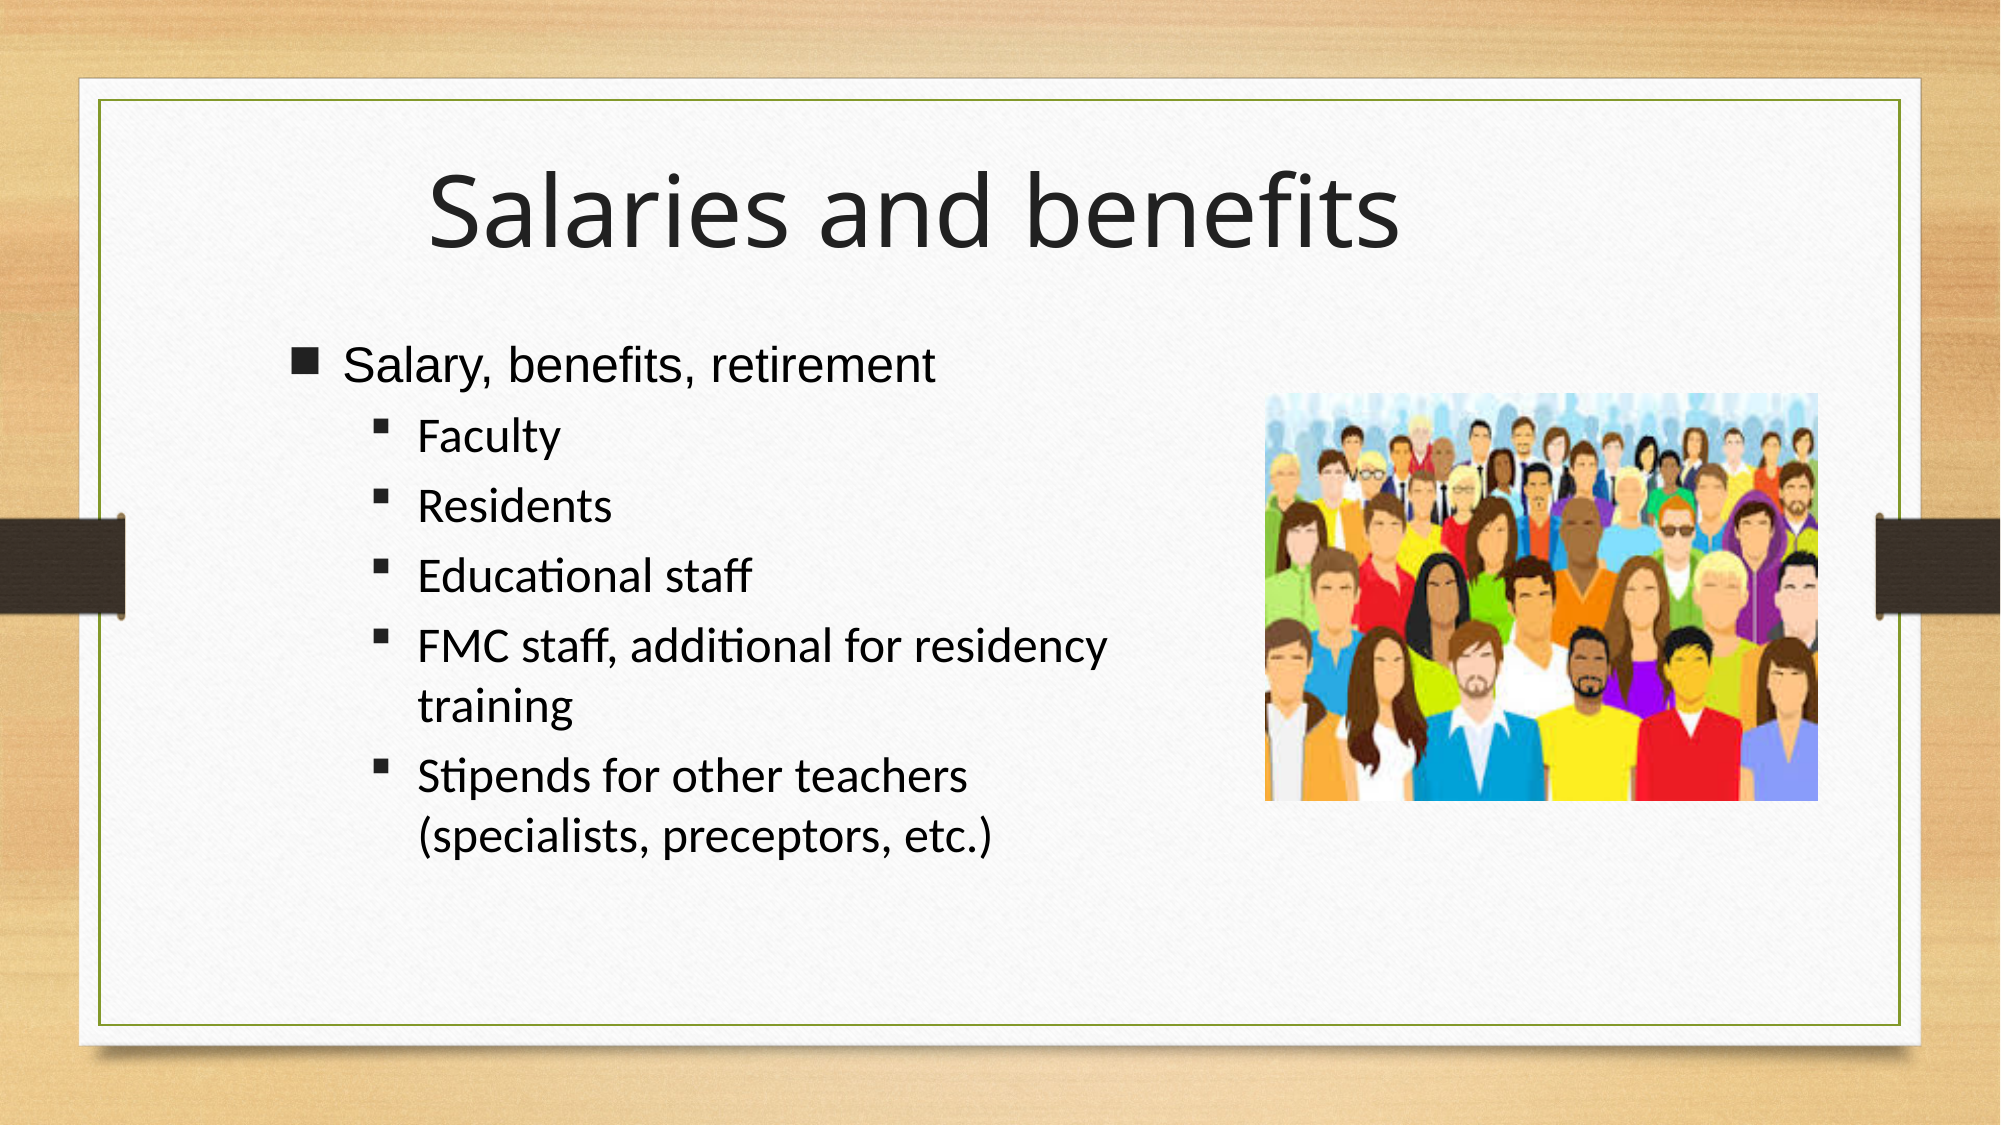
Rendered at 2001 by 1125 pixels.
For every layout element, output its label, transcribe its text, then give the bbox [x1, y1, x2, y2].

text_box Salaries and benefits [412, 130, 1650, 285]
text_box Salary, benefits, retirement Faculty Residents Educational staff FMC staff, additional for residency training Stipends for other teachers (specialists, preceptors, etc.) [271, 324, 1225, 944]
picture [0, 0, 2001, 1125]
